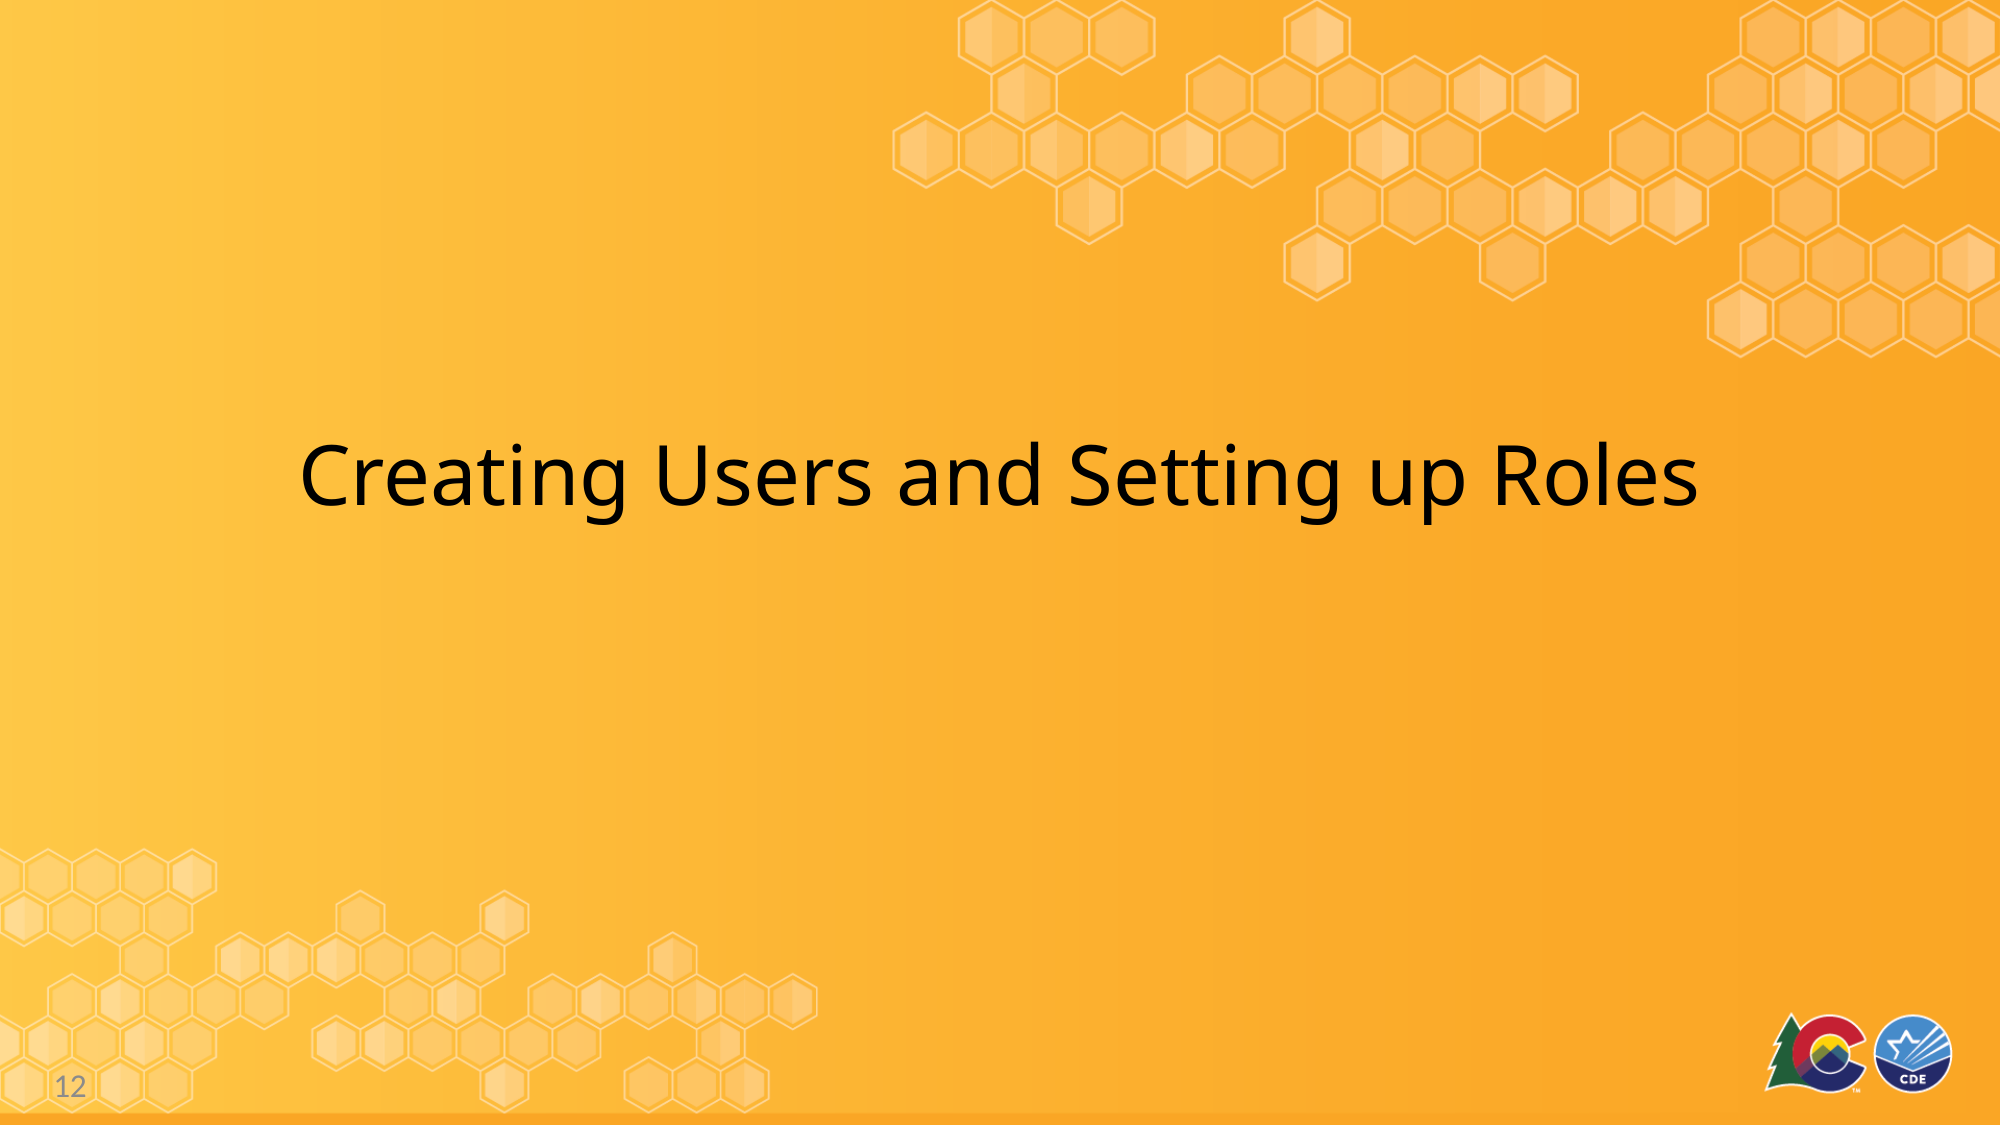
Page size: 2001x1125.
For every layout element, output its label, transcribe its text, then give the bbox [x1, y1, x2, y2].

picture [0, 810, 2000, 1125]
slide_number 12 [38, 1054, 489, 1115]
picture [0, 0, 2000, 425]
title Creating Users and Setting up Roles [0, 425, 2000, 810]
